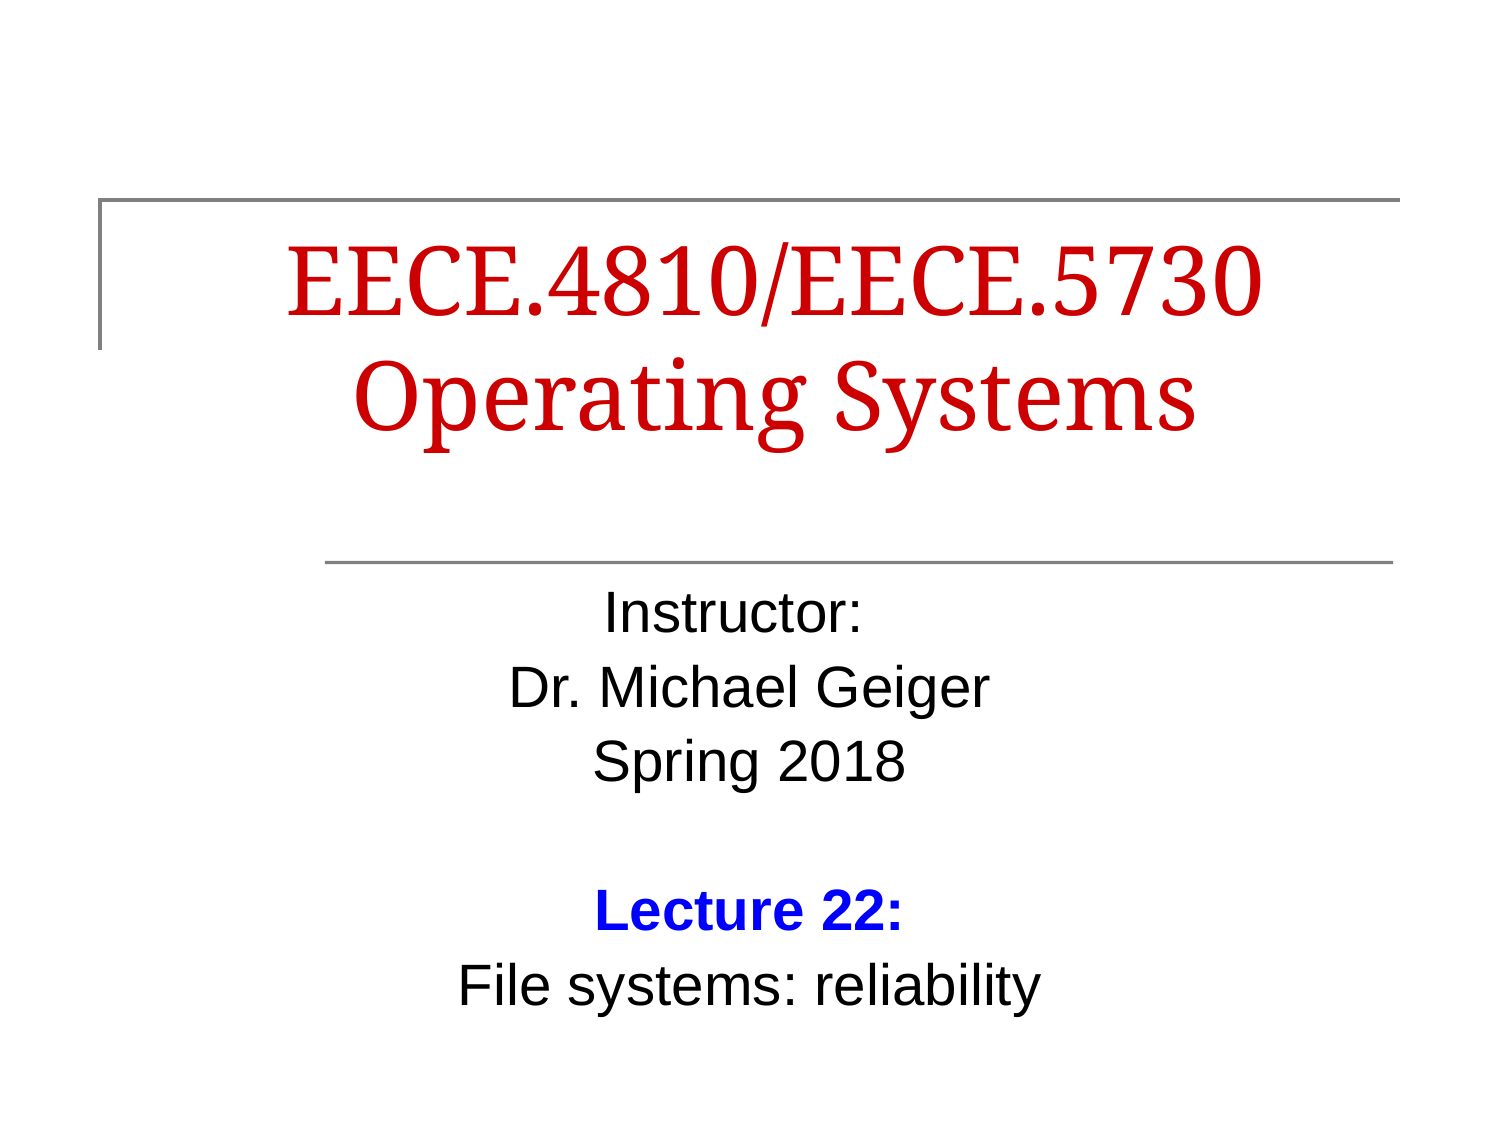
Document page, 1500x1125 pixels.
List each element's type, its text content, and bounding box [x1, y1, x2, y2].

subtitle Instructor: Dr. Michael Geiger Spring 2018 Lecture 22: File systems: reliability [0, 575, 1500, 1075]
title EECE.4810/EECE.5730 Operating Systems [150, 212, 1401, 563]
